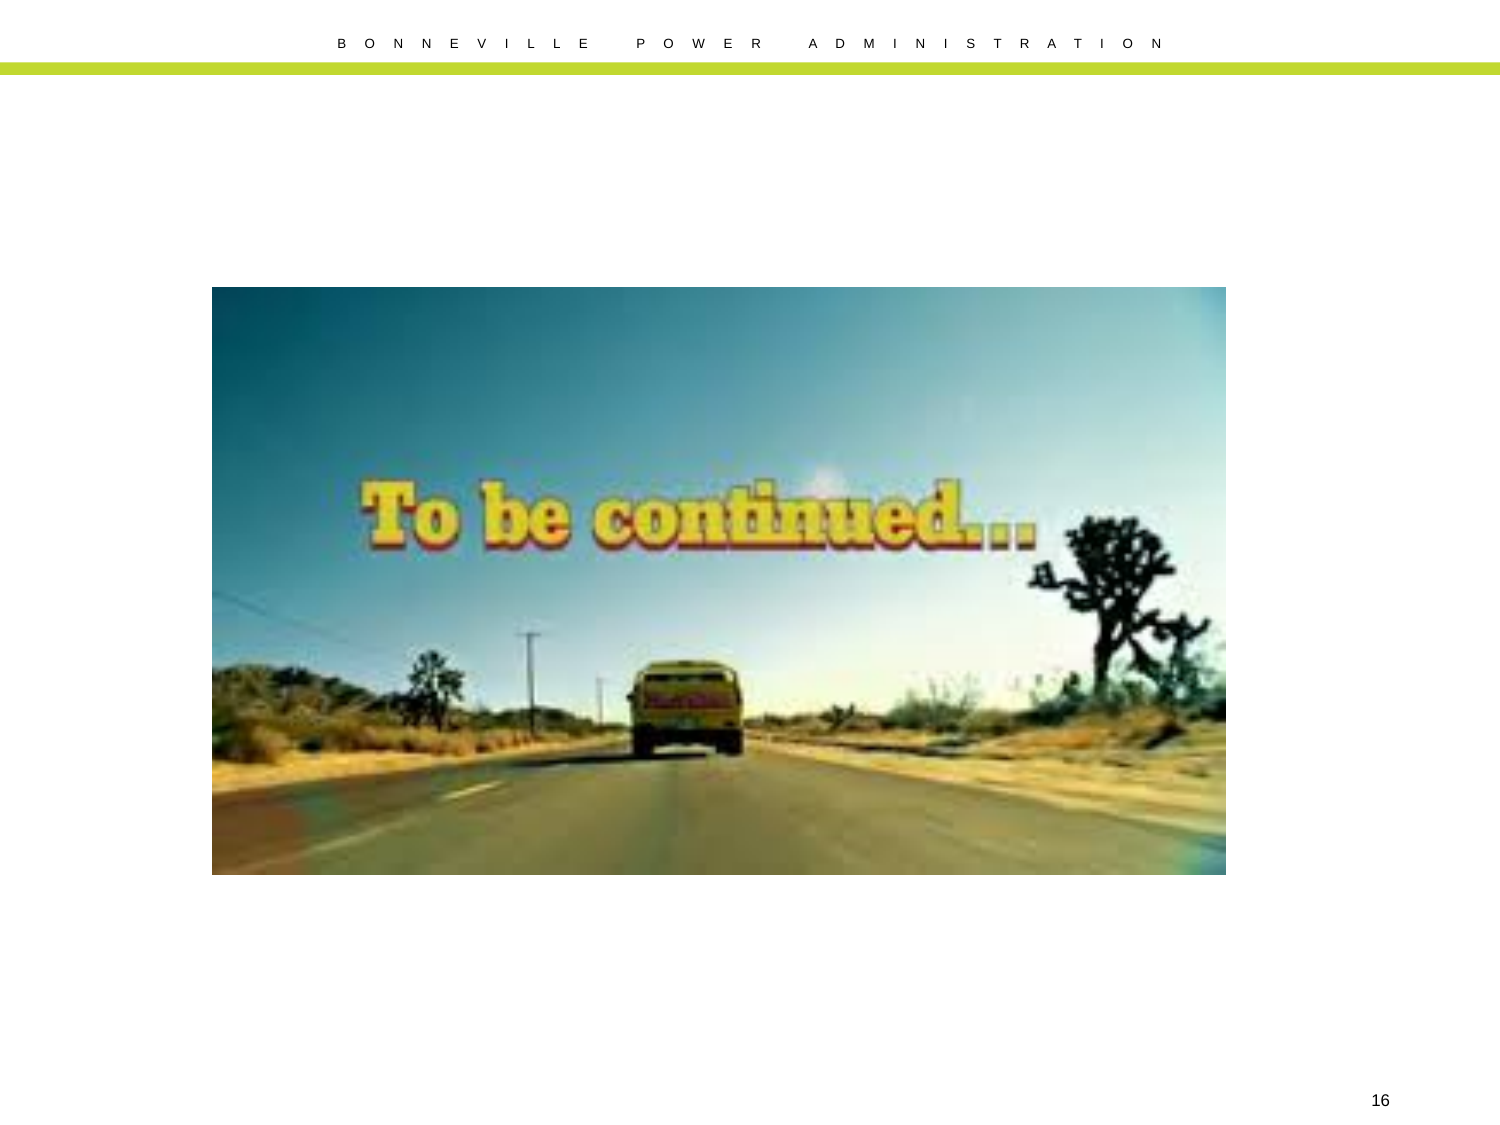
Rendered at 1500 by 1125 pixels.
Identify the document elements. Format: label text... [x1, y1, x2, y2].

picture [212, 287, 1227, 876]
slide_number 16 [1324, 1062, 1437, 1116]
